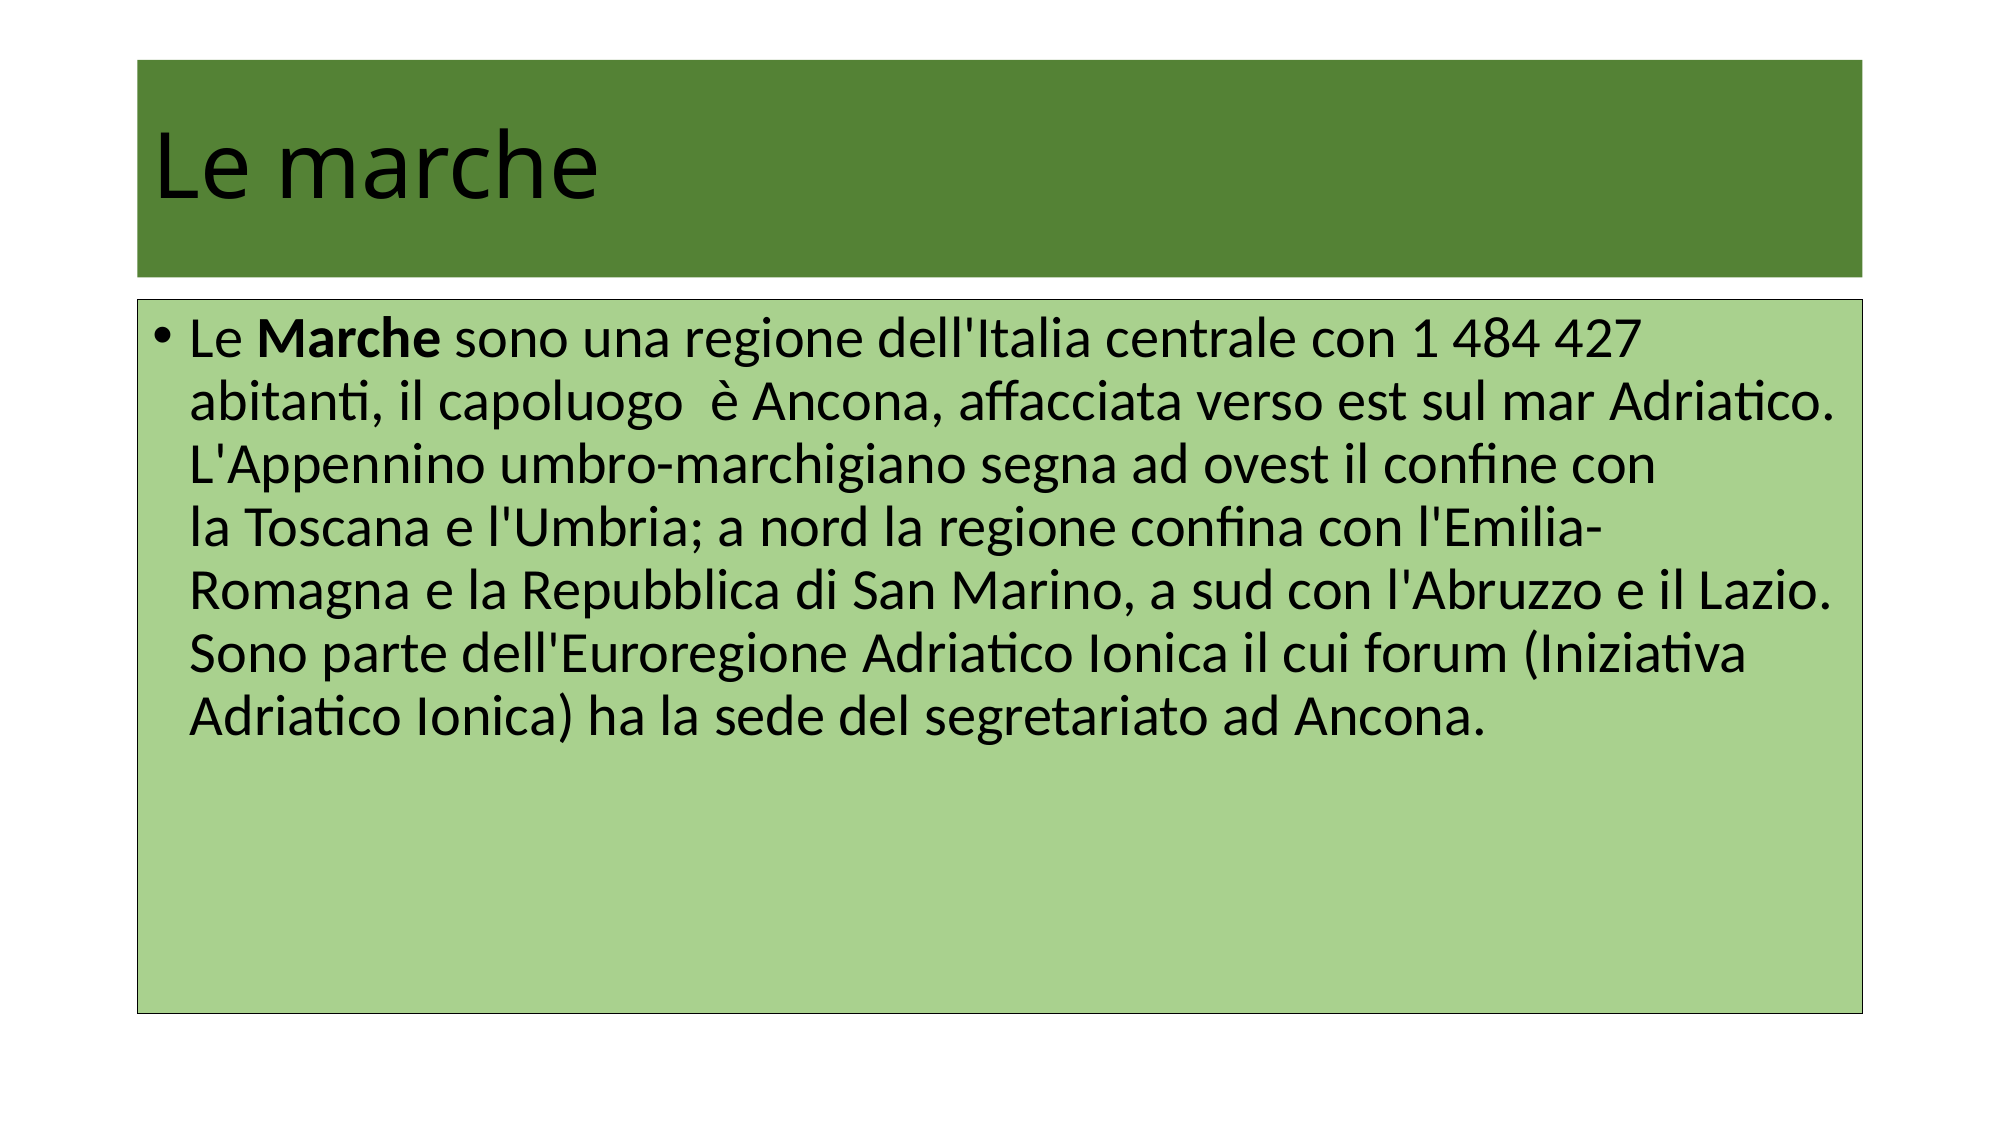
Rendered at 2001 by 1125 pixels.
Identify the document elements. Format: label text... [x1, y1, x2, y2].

title Le marche [137, 59, 1863, 278]
list Le Marche sono una regione dell'Italia centrale con 1 484 427 abitanti, il capoluogo è Ancona, affacciata verso est sul mar Adriatico. L'Appennino umbro-marchigiano segna ad ovest il confine con la Toscana e l'Umbria; a nord la regione confina con l'Emilia-Romagna e la Repubblica di San Marino, a sud con l'Abruzzo e il Lazio. Sono parte dell'Euroregione Adriatico Ionica il cui forum (Iniziativa Adriatico Ionica) ha la sede del segretariato ad Ancona. [137, 299, 1863, 1014]
